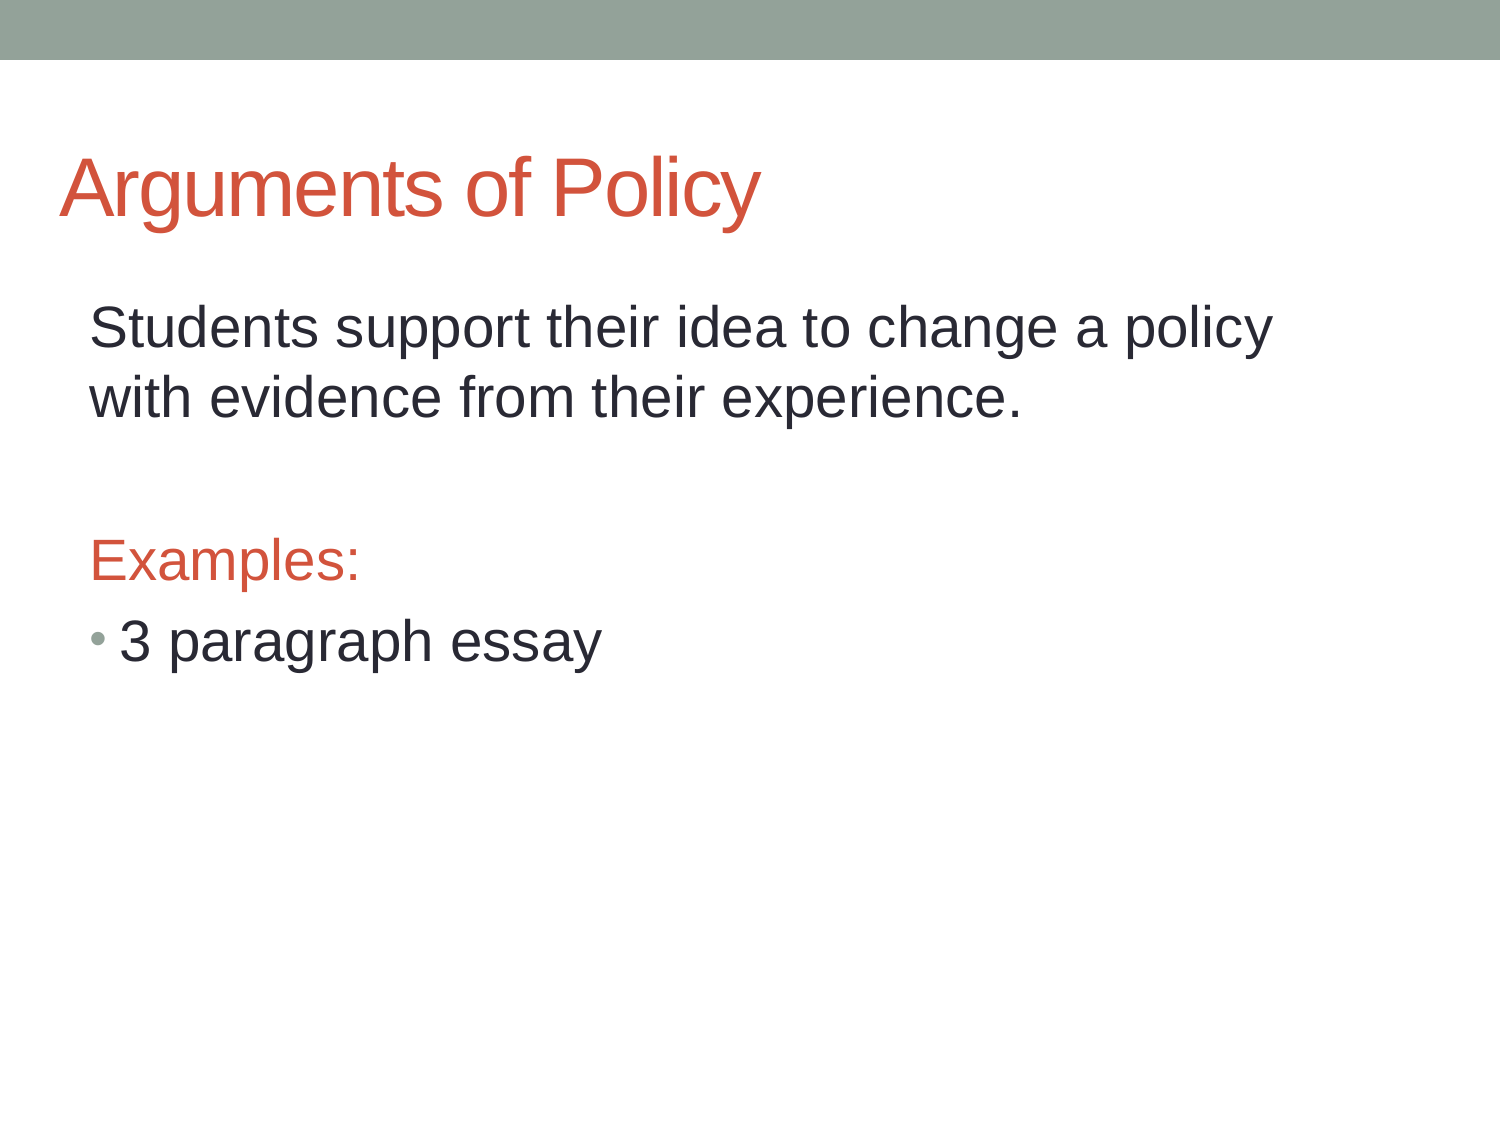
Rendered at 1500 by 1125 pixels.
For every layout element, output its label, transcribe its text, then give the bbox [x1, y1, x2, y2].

list Students support their idea to change a policy with evidence from their experience. Examples: 3 paragraph essay [74, 281, 1358, 924]
title Arguments of Policy [44, 89, 1112, 277]
